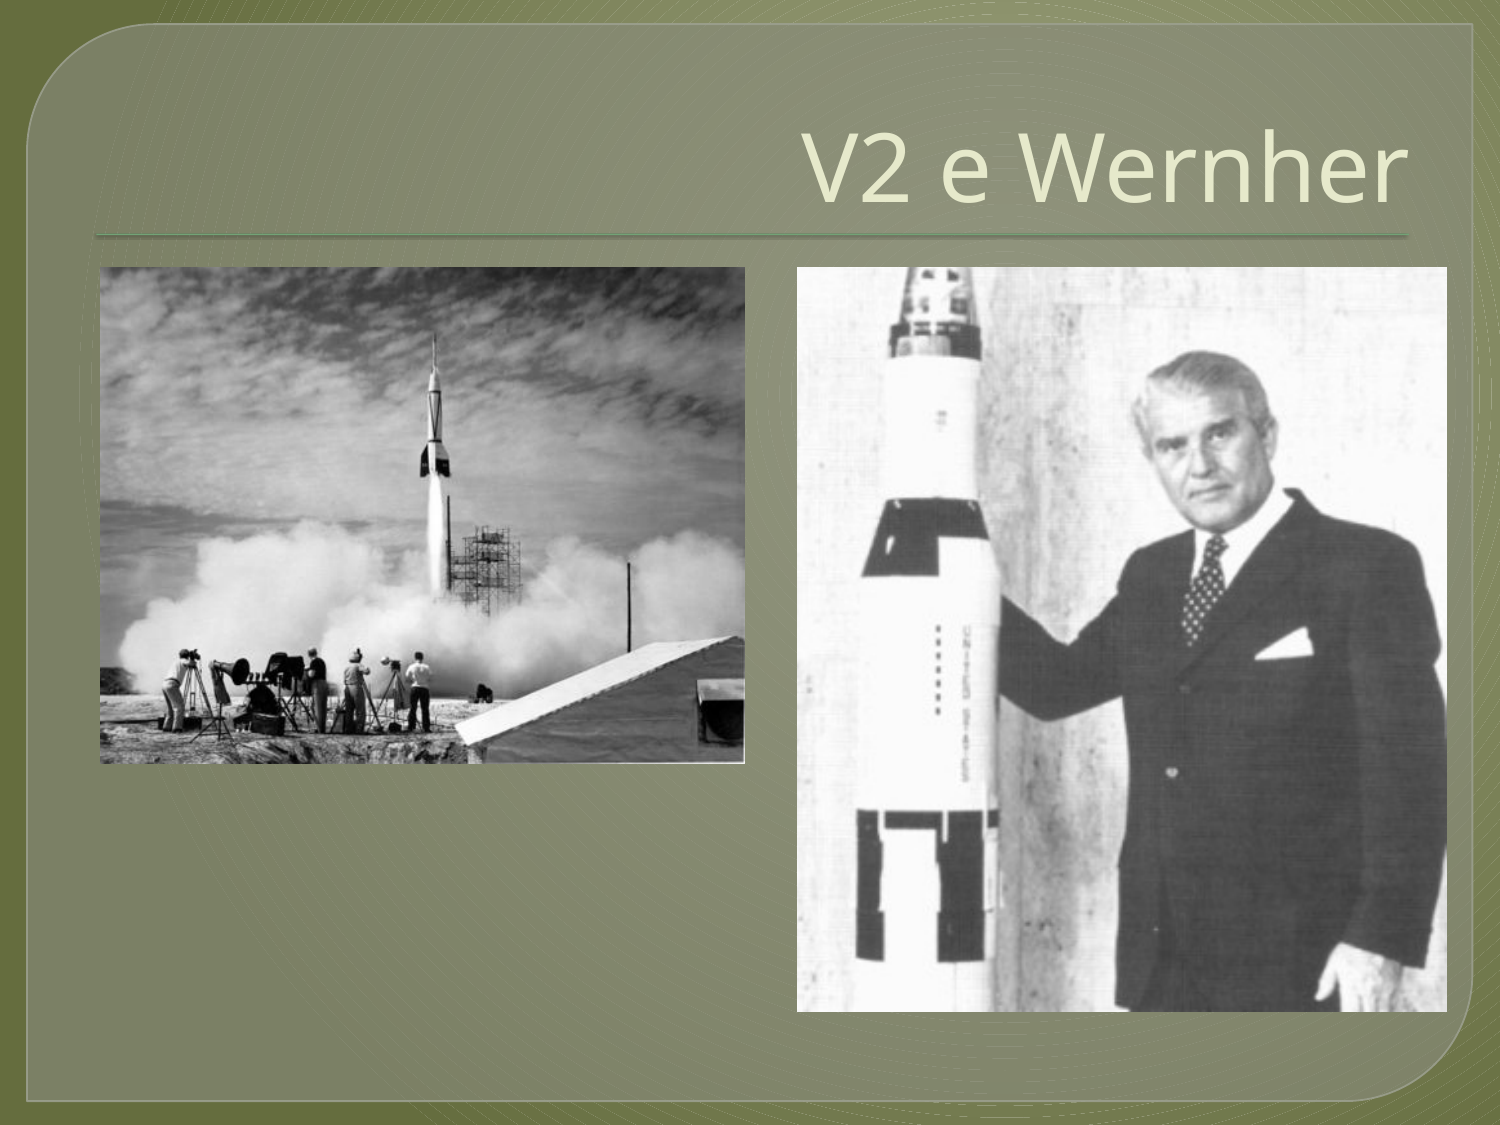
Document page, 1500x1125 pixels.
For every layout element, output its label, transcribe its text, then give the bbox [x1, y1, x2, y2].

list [100, 266, 745, 764]
picture [796, 266, 1447, 1012]
title V2 e Wernher [75, 41, 1425, 230]
